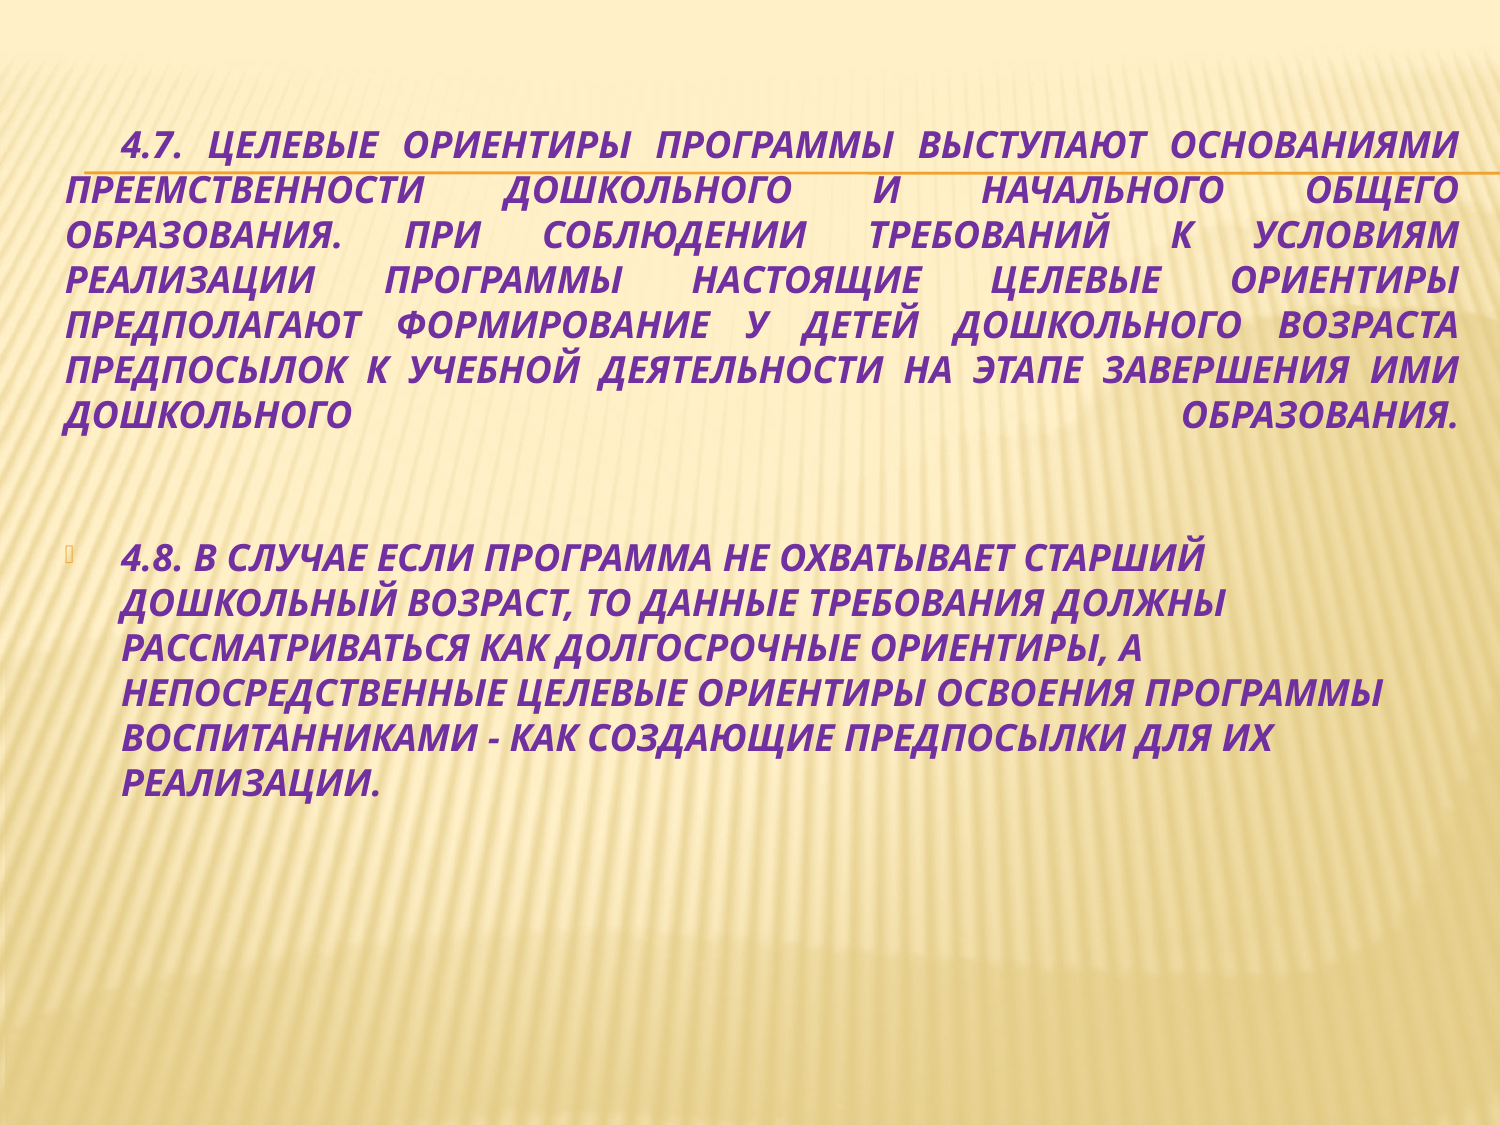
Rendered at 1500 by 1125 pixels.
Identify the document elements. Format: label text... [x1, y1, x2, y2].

list 4.8. В случае если Программа не охватывает старший дошкольный возраст, то данные Требования должны рассматриваться как долгосрочные ориентиры, а непосредственные целевые ориентиры освоения Программы воспитанниками - как создающие предпосылки для их реализации. [50, 527, 1475, 998]
title 4.7. Целевые ориентиры Программы выступают основаниями преемственности дошкольного и начального общего образования. При соблюдении требований к условиям реализации Программы настоящие целевые ориентиры предполагают формирование у детей дошкольного возраста предпосылок к учебной деятельности на этапе завершения ими дошкольного образования. [50, 75, 1475, 527]
